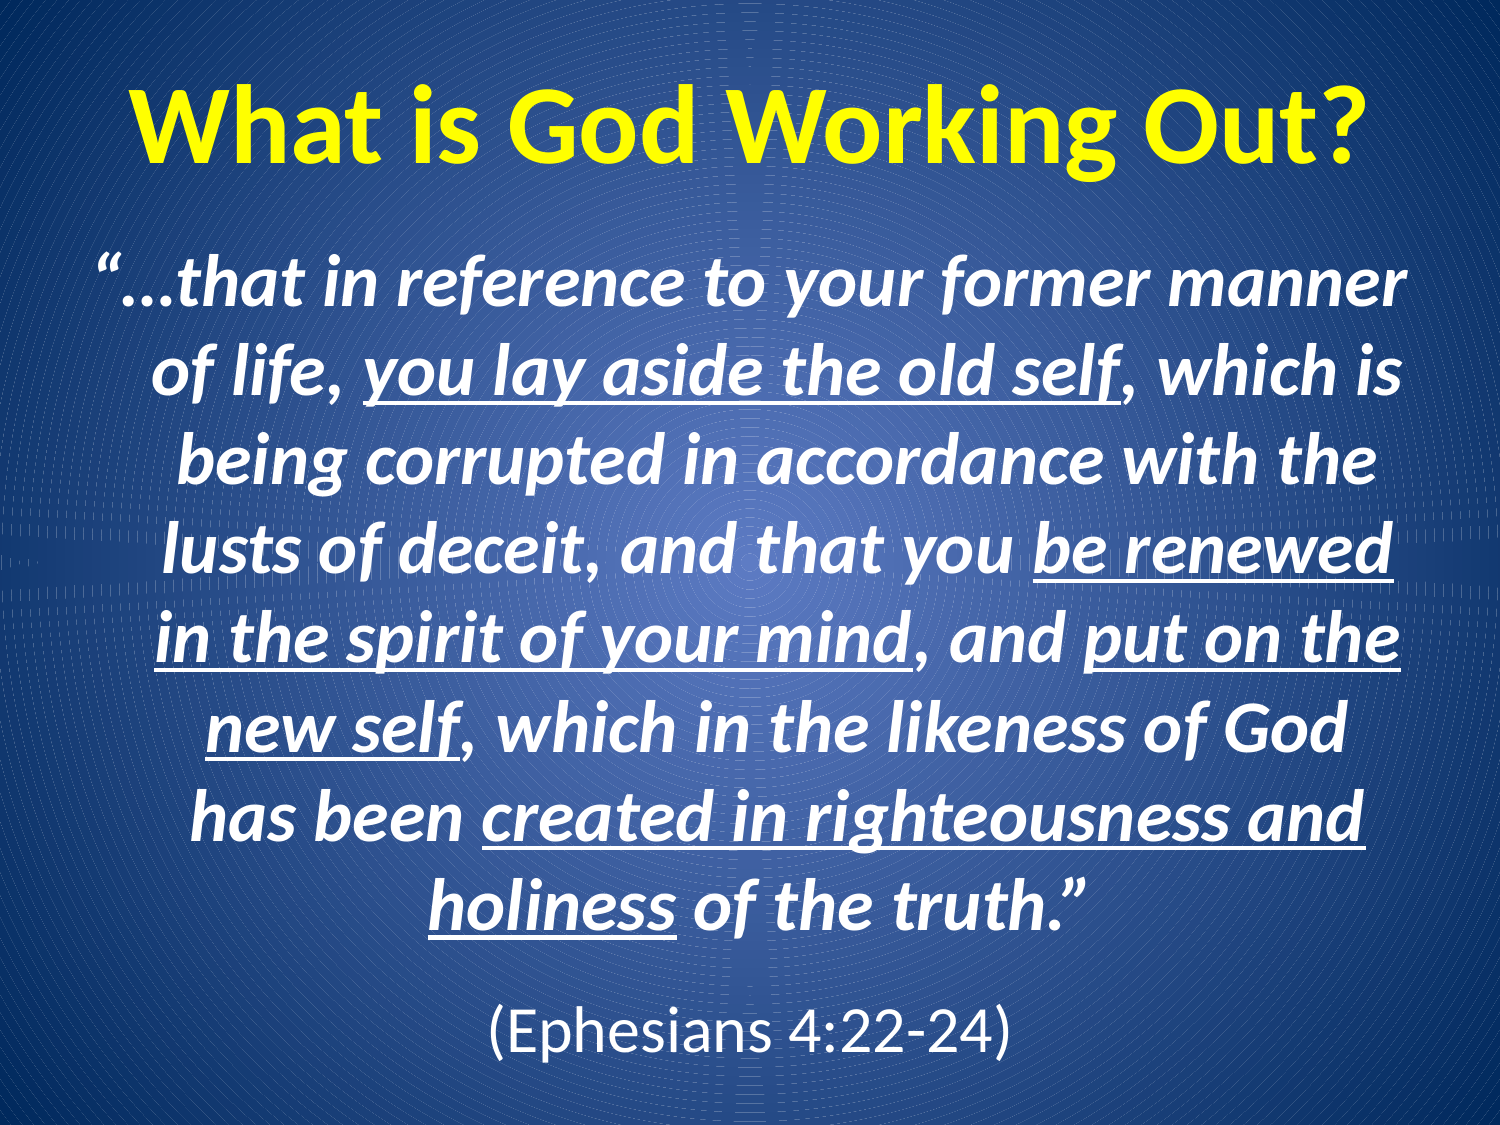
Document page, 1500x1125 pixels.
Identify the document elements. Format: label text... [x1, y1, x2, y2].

list “…that in reference to your former manner of life, you lay aside the old self, which is being corrupted in accordance with the lusts of deceit, and that you be renewed in the spirit of your mind, and put on the new self, which in the likeness of God has been created in righteousness and holiness of the truth.” (Ephesians 4:22-24) [75, 224, 1425, 1088]
title What is God Working Out? [75, 24, 1425, 213]
